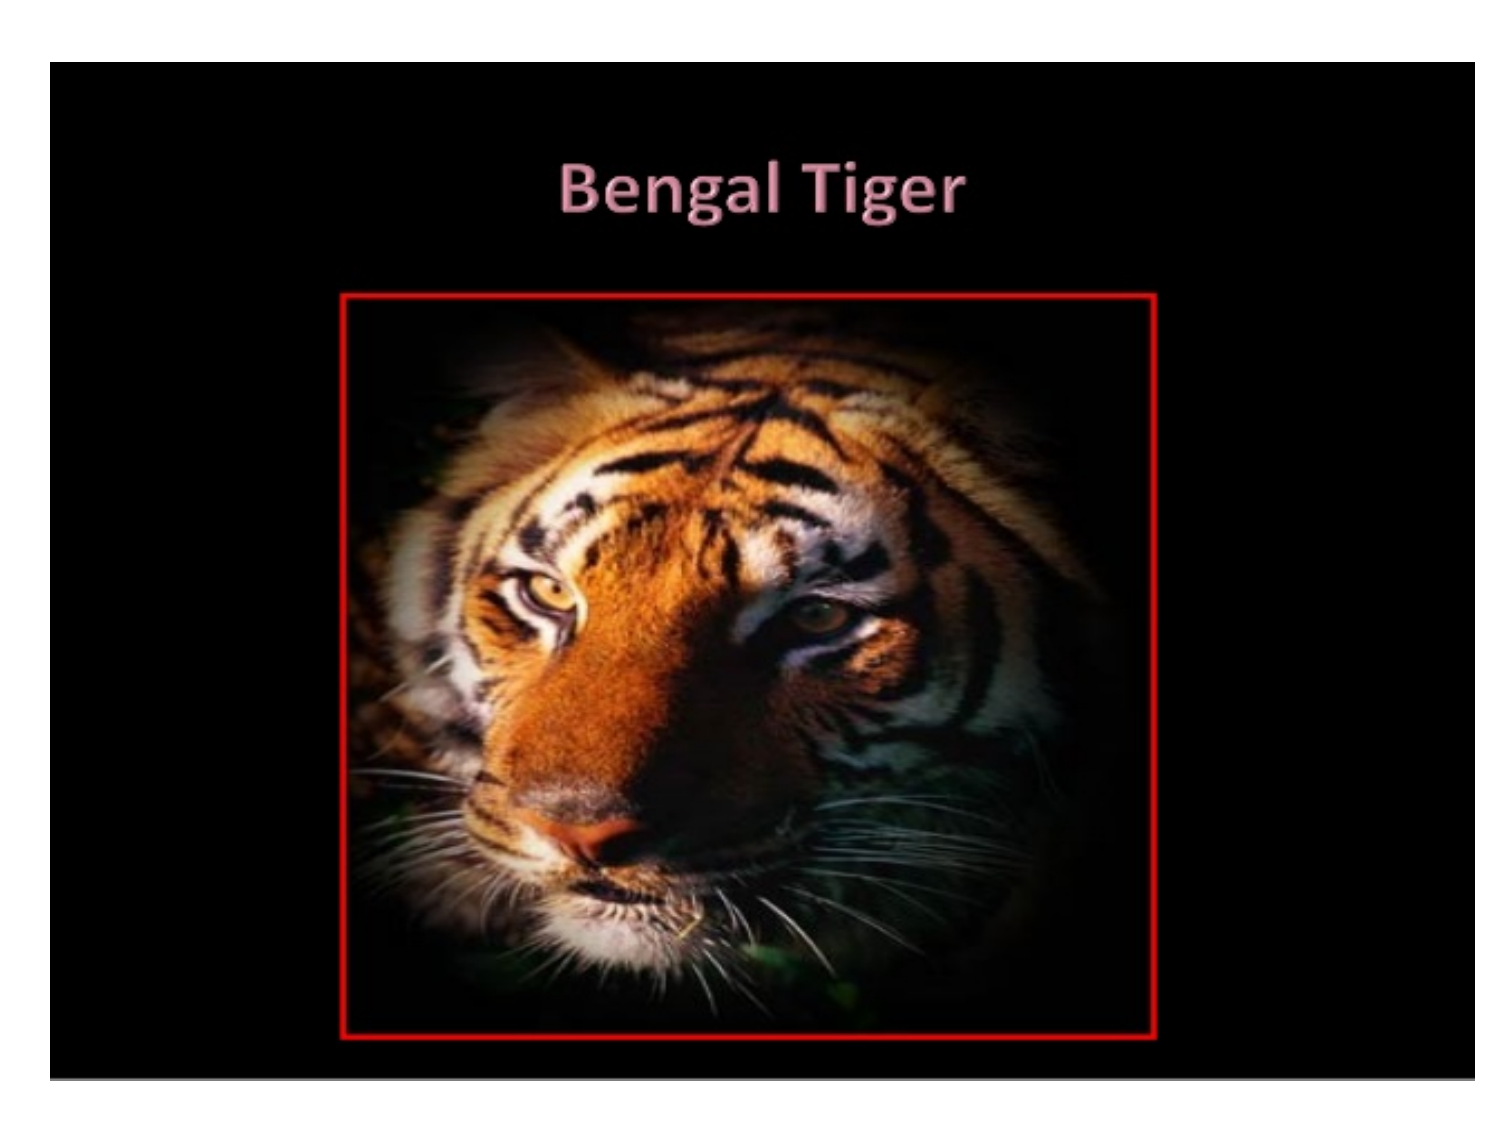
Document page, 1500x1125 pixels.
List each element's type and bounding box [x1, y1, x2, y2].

picture [49, 62, 1476, 1081]
